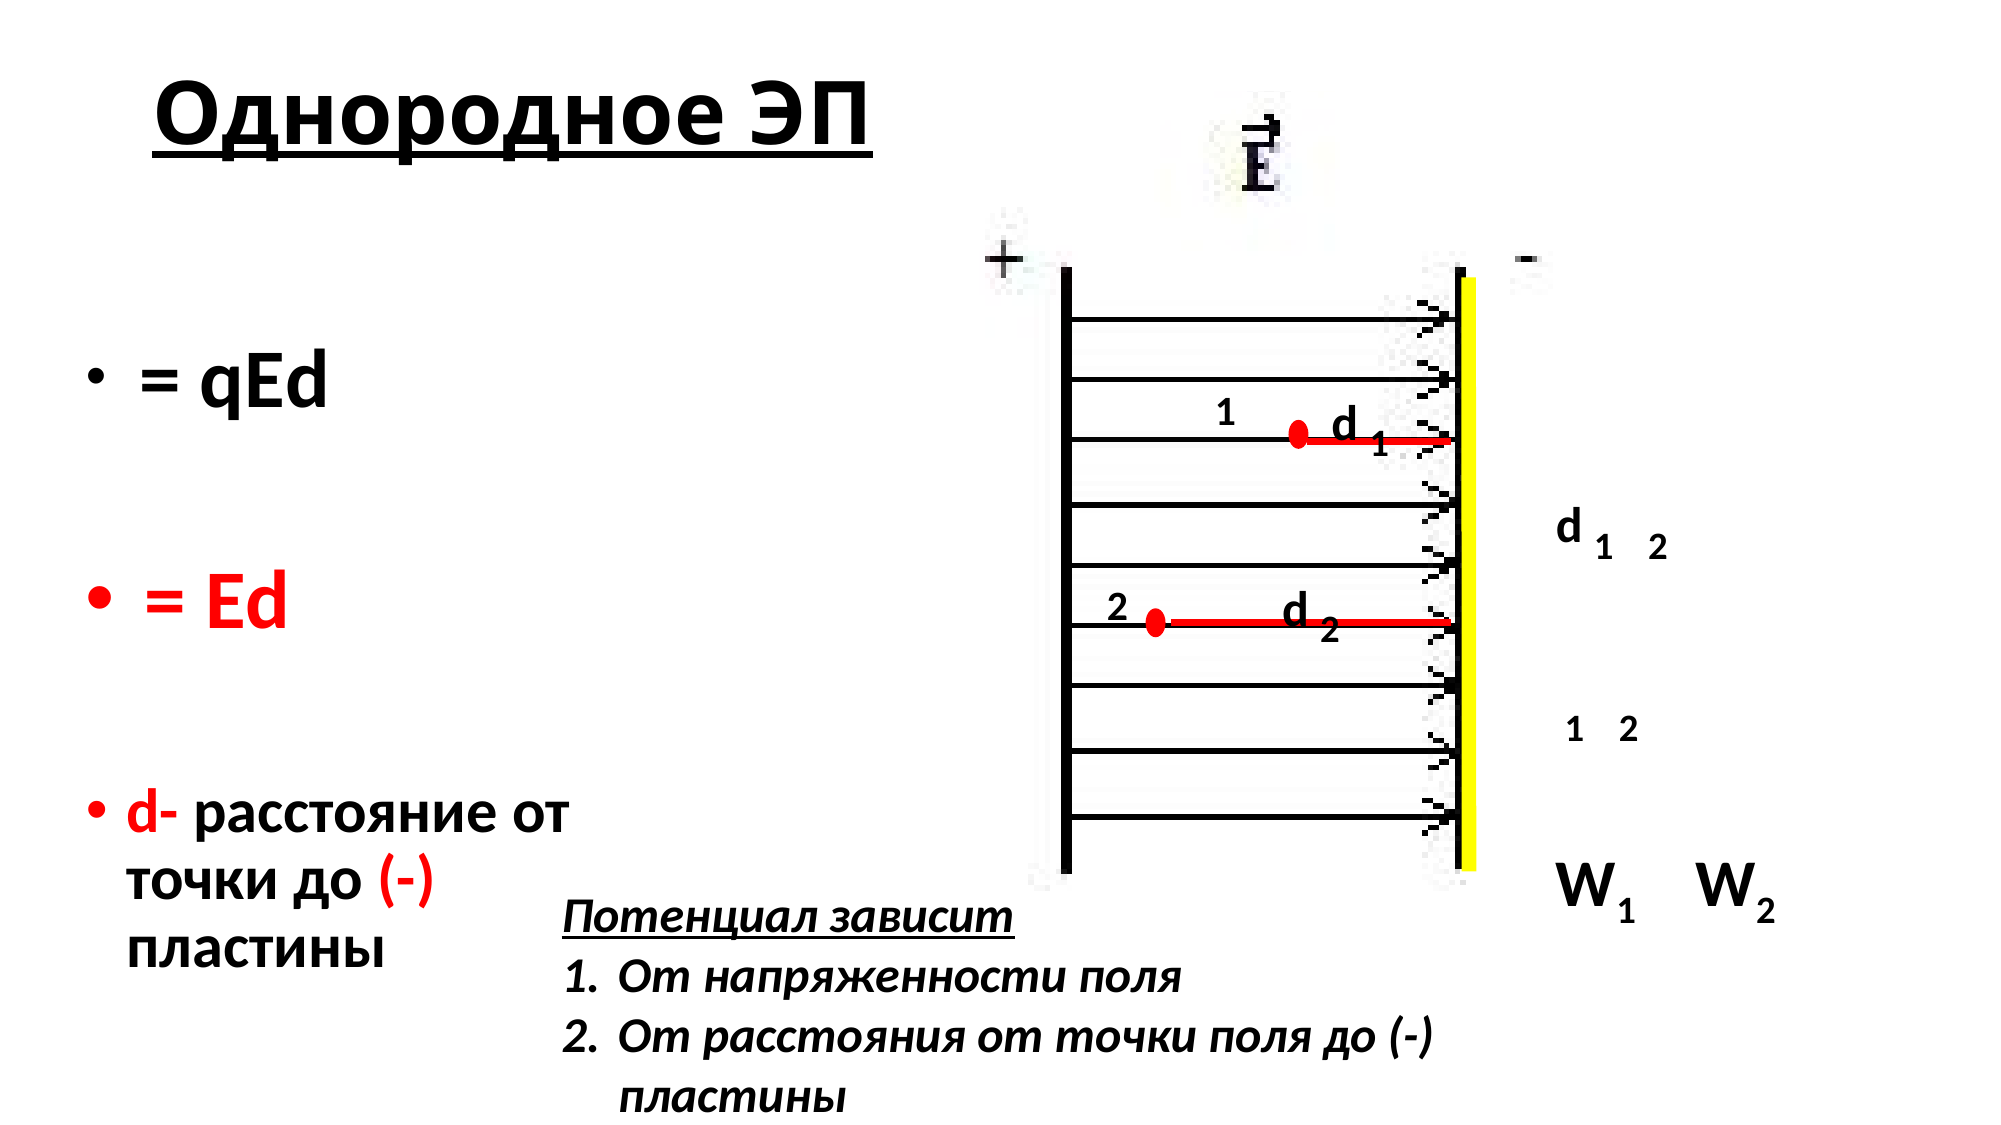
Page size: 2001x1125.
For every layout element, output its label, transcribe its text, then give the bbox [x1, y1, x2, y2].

title Однородное ЭП [137, 59, 1863, 278]
text_box Потенциал зависит От напряженности поля От расстояния от точки поля до (-) пластины [546, 875, 1547, 1125]
picture [915, 91, 1570, 891]
